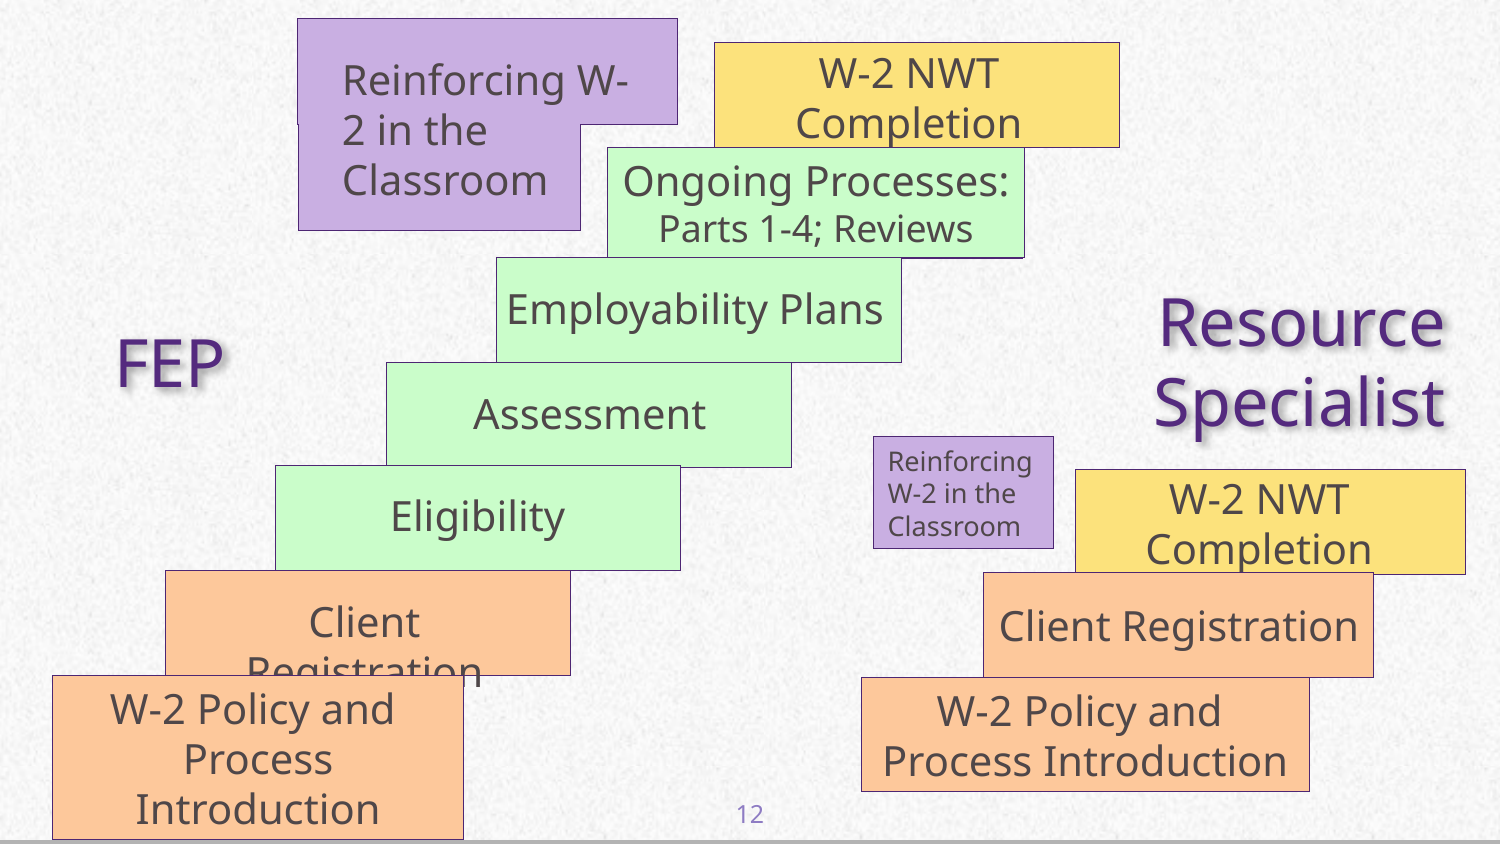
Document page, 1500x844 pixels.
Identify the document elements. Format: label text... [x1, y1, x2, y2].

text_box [470, 256, 920, 363]
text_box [365, 361, 815, 468]
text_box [52, 674, 465, 792]
slide_number 12 [705, 783, 795, 844]
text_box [706, 38, 1120, 156]
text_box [165, 570, 572, 676]
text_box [860, 676, 1310, 794]
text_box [253, 465, 702, 572]
text_box FEP [99, 266, 465, 455]
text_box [297, 18, 678, 232]
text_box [954, 572, 1404, 679]
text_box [1075, 465, 1466, 582]
text_box Resource Specialist [1098, 265, 1462, 454]
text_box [872, 436, 1054, 551]
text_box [606, 147, 1026, 260]
